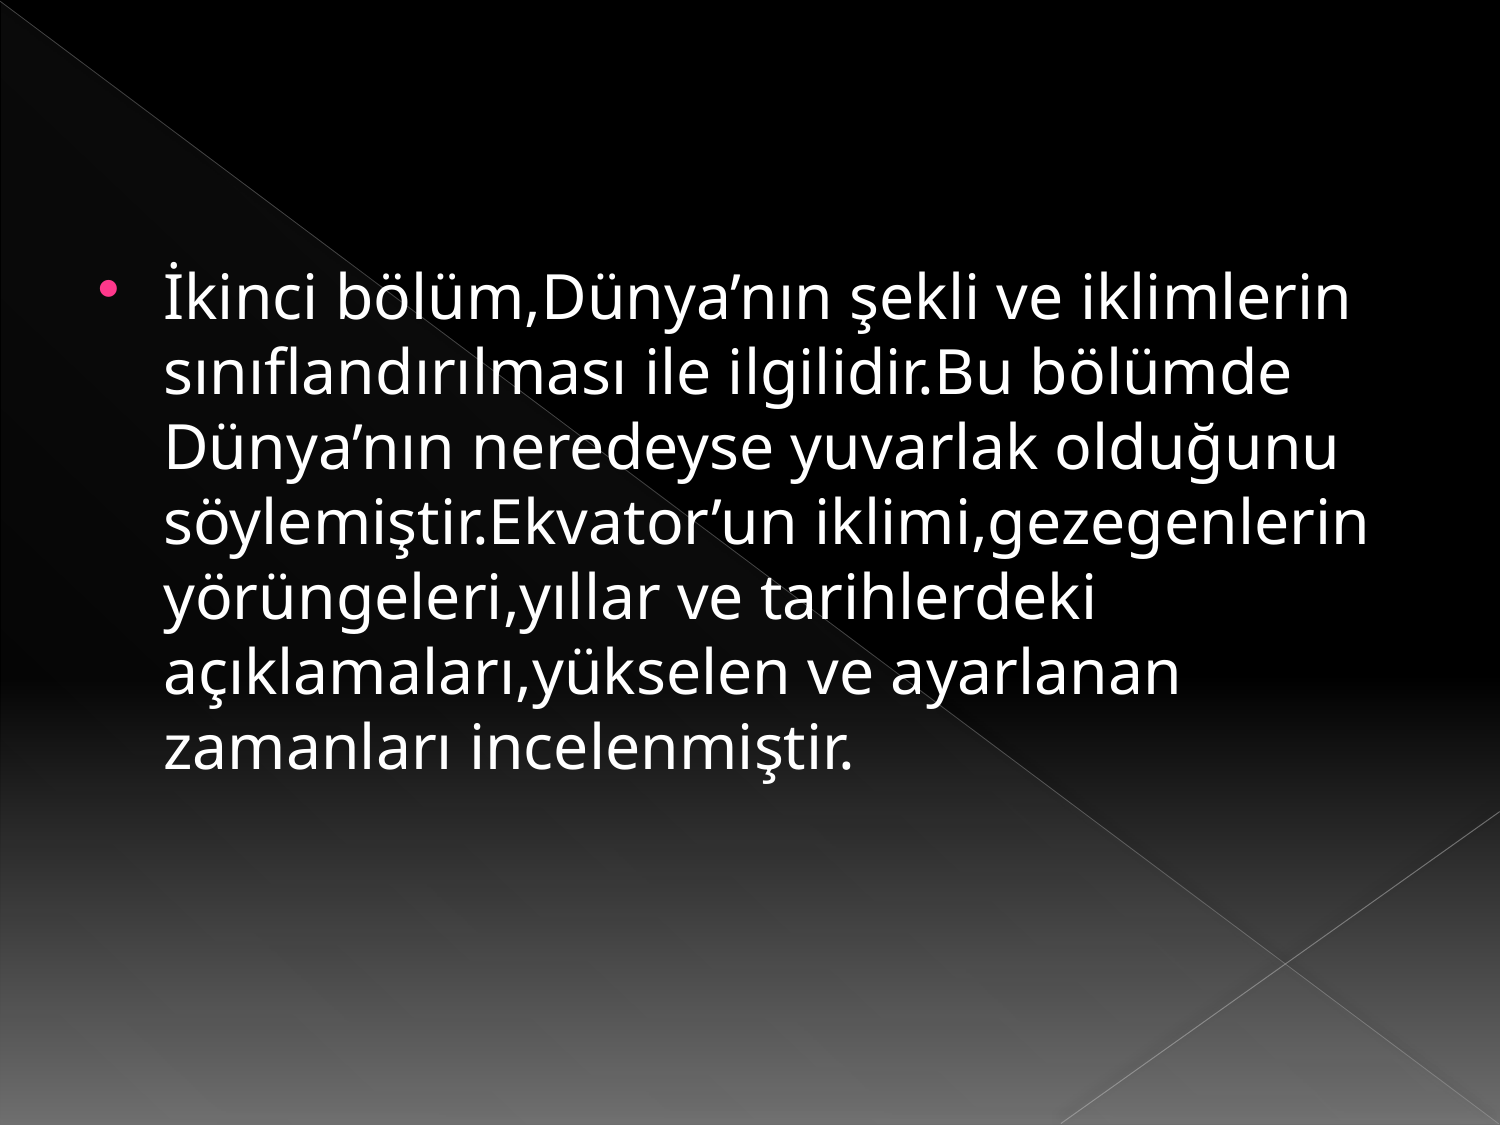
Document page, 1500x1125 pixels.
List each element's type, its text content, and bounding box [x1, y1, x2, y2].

list İkinci bölüm,Dünya’nın şekli ve iklimlerin sınıflandırılması ile ilgilidir.Bu bölümde Dünya’nın neredeyse yuvarlak olduğunu söylemiştir.Ekvator’un iklimi,gezegenlerin yörüngeleri,yıllar ve tarihlerdeki açıklamaları,yükselen ve ayarlanan zamanları incelenmiştir. [75, 249, 1425, 1000]
